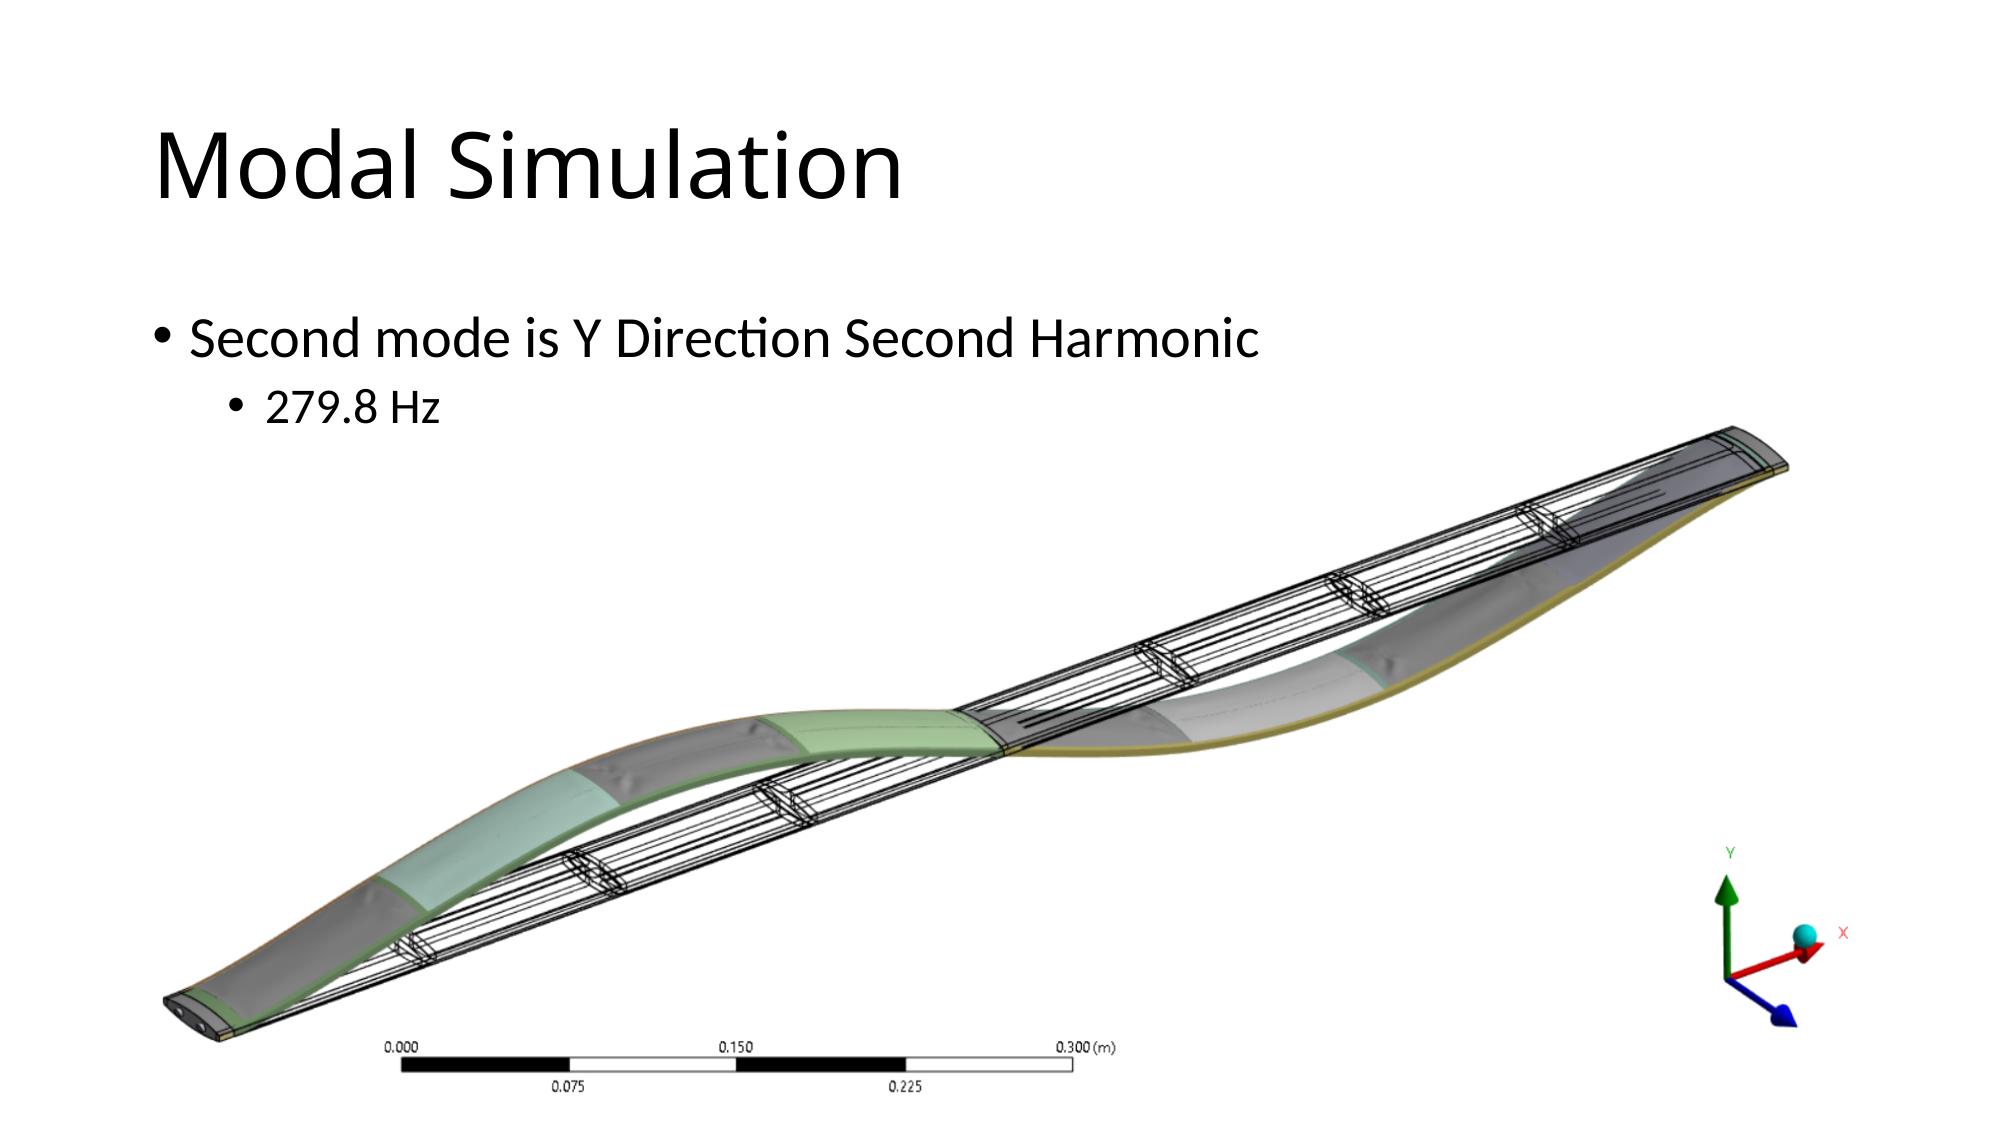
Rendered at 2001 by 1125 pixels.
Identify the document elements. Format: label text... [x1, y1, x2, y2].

picture [145, 378, 1866, 1113]
title Modal Simulation [137, 59, 1863, 278]
list Second mode is Y Direction Second Harmonic 279.8 Hz [137, 299, 1392, 1014]
